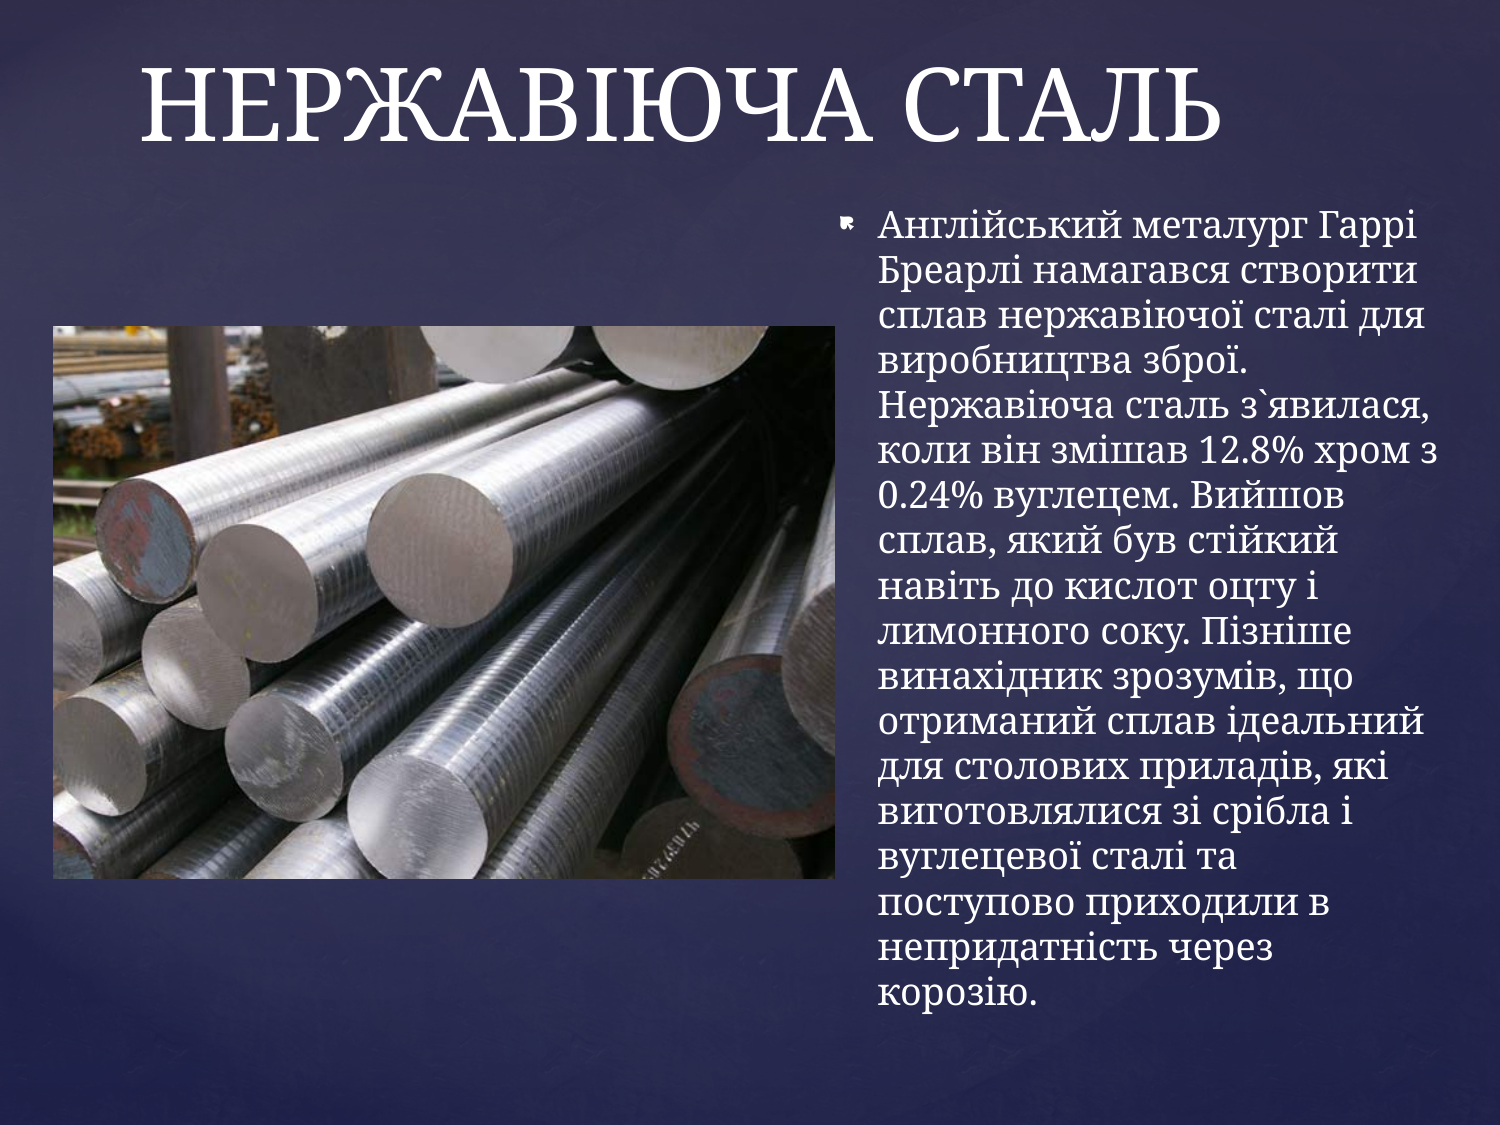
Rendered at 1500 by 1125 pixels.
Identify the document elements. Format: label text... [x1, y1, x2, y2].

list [52, 325, 835, 879]
list Англійський металург Гаррі Бреарлі намагався створити сплав нержавіючої сталі для виробництва зброї. Нержавіюча сталь з`явилася, коли він змішав 12.8% хром з 0.24% вуглецем. Вийшов сплав, який був стійкий навіть до кислот оцту і лимонного соку. Пізніше винахідник зрозумів, що отриманий сплав ідеальний для столових приладів, які виготовлялися зі срібла і вуглецевої сталі та поступово приходили в непридатність через корозію. [820, 160, 1455, 1053]
title НЕРЖАВІЮЧА СТАЛЬ [123, 19, 1362, 170]
